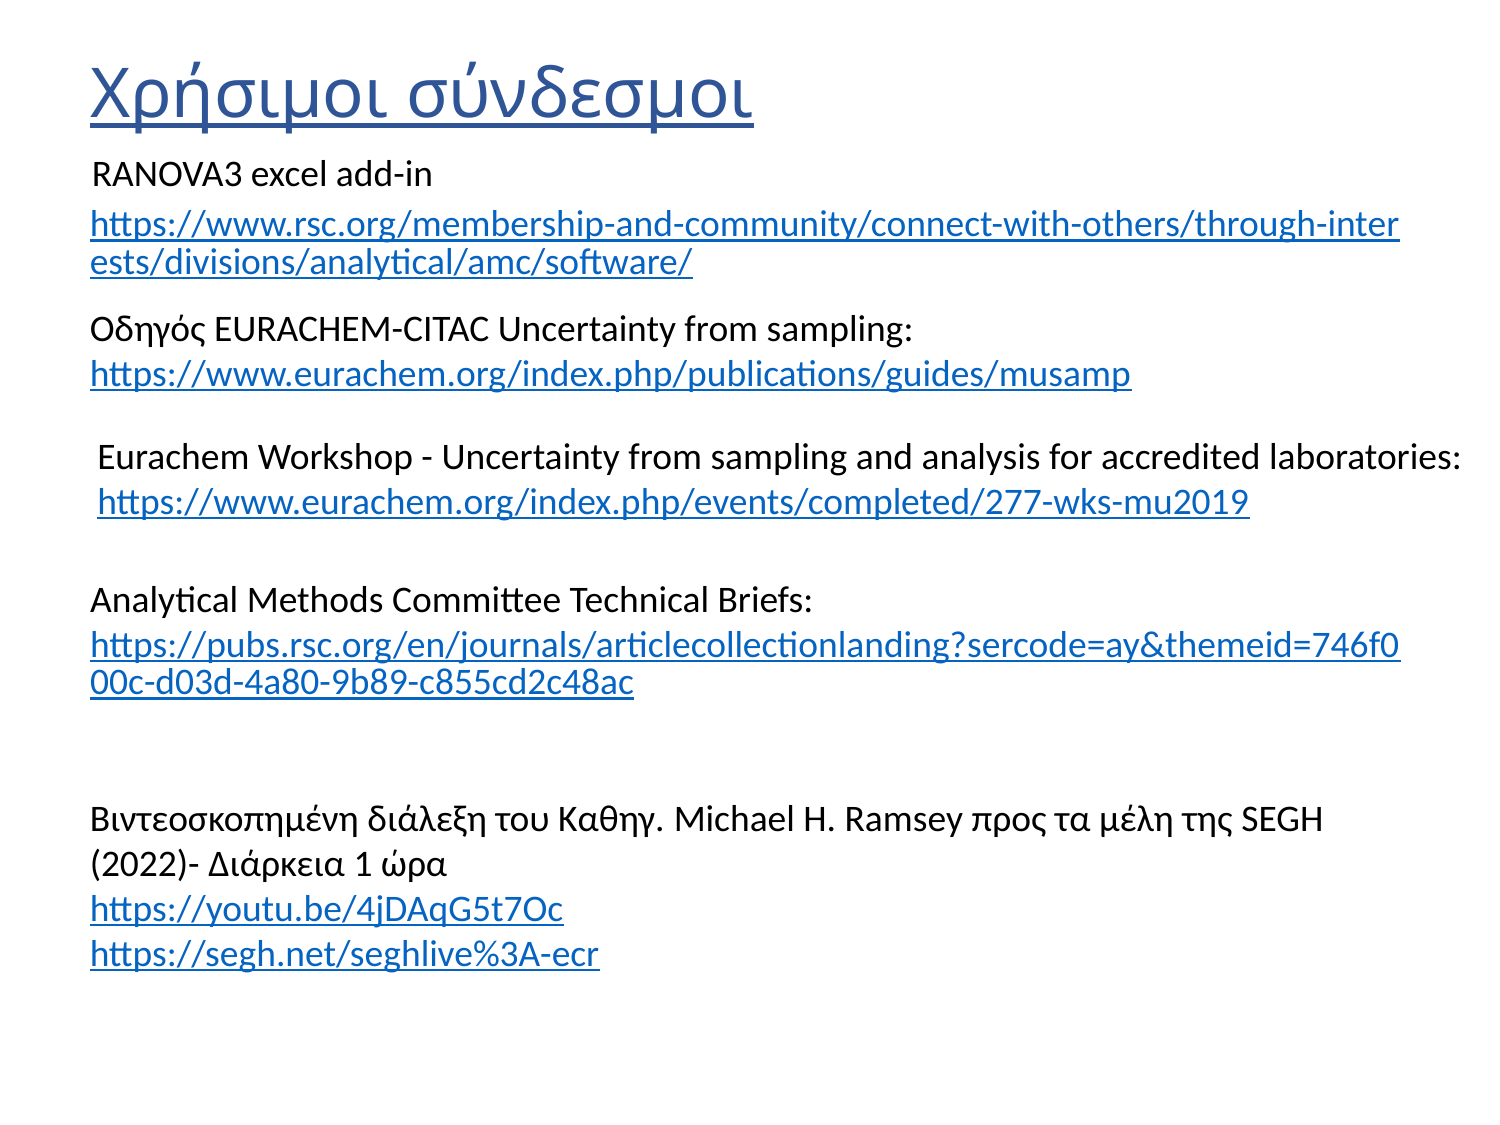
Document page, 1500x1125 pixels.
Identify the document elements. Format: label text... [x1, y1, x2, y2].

text_box Analytical Methods Committee Technical Briefs: https://pubs.rsc.org/en/journals/articlecollectionlanding?sercode=ay&themeid=746f000c-d03d-4a80-9b89-c855cd2c48ac [75, 567, 1425, 717]
title Χρήσιμοι σύνδεσμοι [75, 45, 1425, 146]
text_box https://www.rsc.org/membership-and-community/connect-with-others/through-interests/divisions/analytical/amc/software/ [74, 191, 1425, 297]
text_box Οδηγός EURACHEM-CITAC Uncertainty from sampling: https://www.eurachem.org/index.php/publications/guides/musamp [75, 296, 1317, 447]
text_box RANOVA3 excel add-in [77, 141, 449, 202]
text_box Eurachem Workshop - Uncertainty from sampling and analysis for accredited laboratories: https://www.eurachem.org/index.php/events/completed/277-wks-mu2019 [82, 424, 1479, 575]
text_box Βιντεοσκοπημένη διάλεξη του Καθηγ. Michael H. Ramsey προς τα μέλη της SEGH (2022)- Διάρκεια 1 ώρα https://youtu.be/4jDAqG5t7Oc https://segh.net/seghlive%3A-ecr [75, 786, 1377, 1027]
